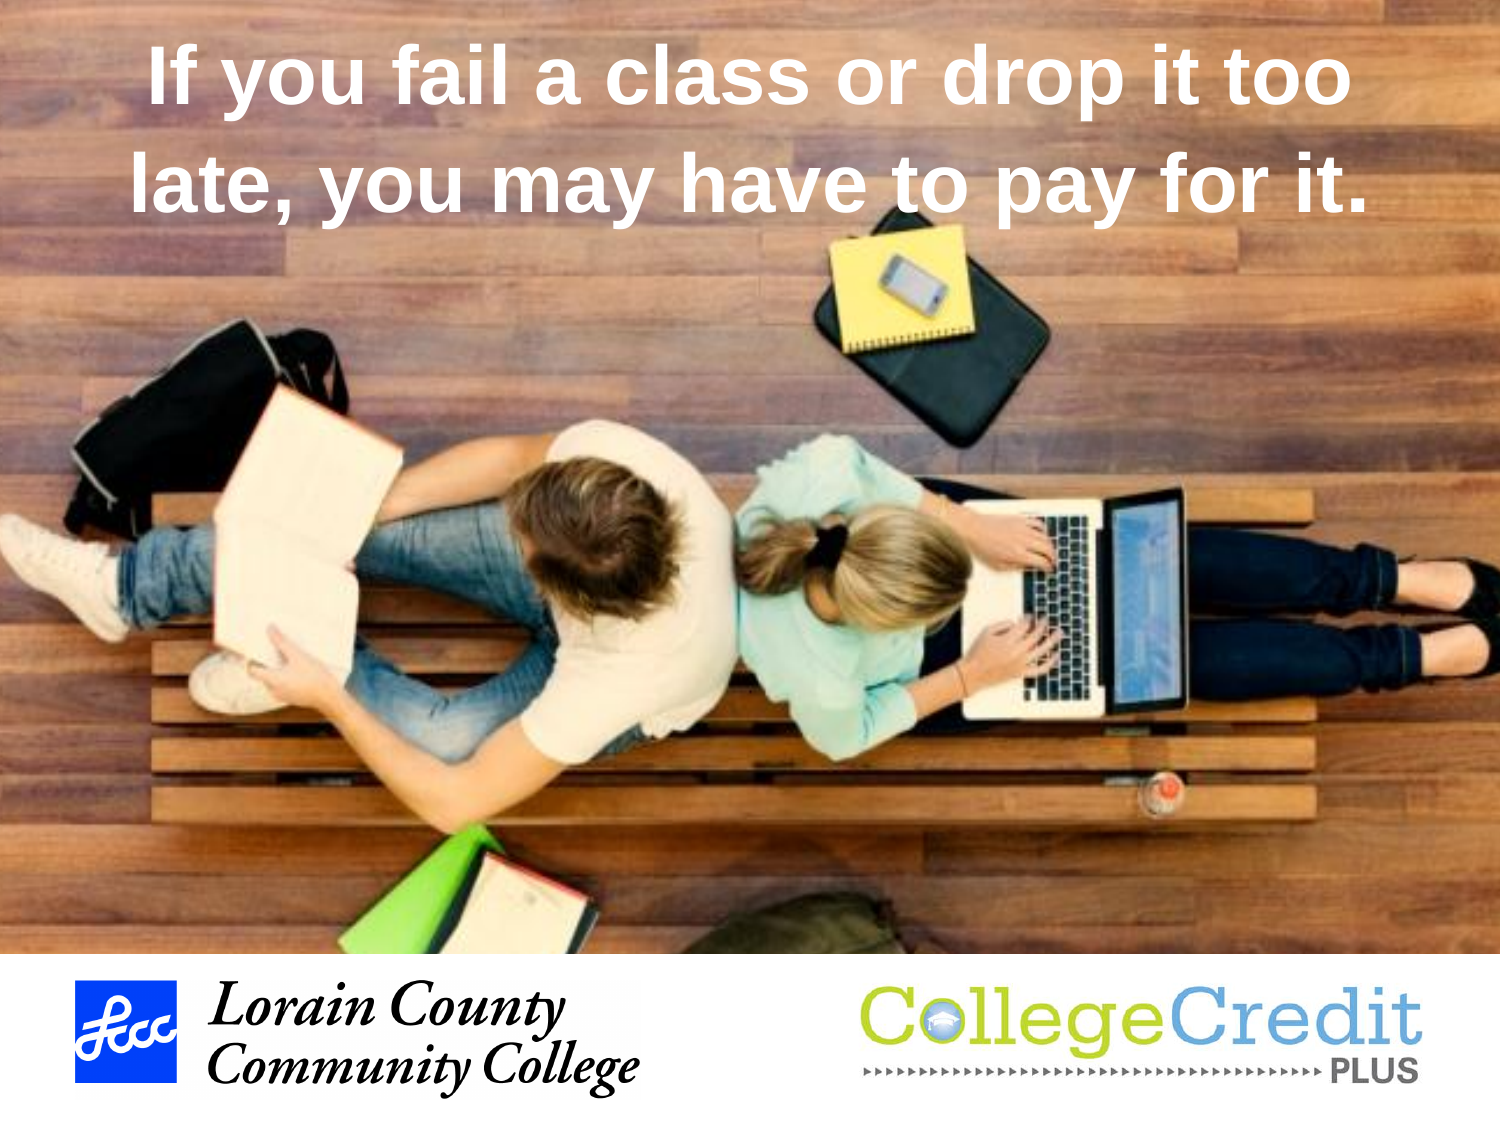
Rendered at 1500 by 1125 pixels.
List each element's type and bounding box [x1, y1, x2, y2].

picture [75, 980, 641, 1100]
picture [845, 956, 1438, 1105]
list [0, 0, 1500, 955]
